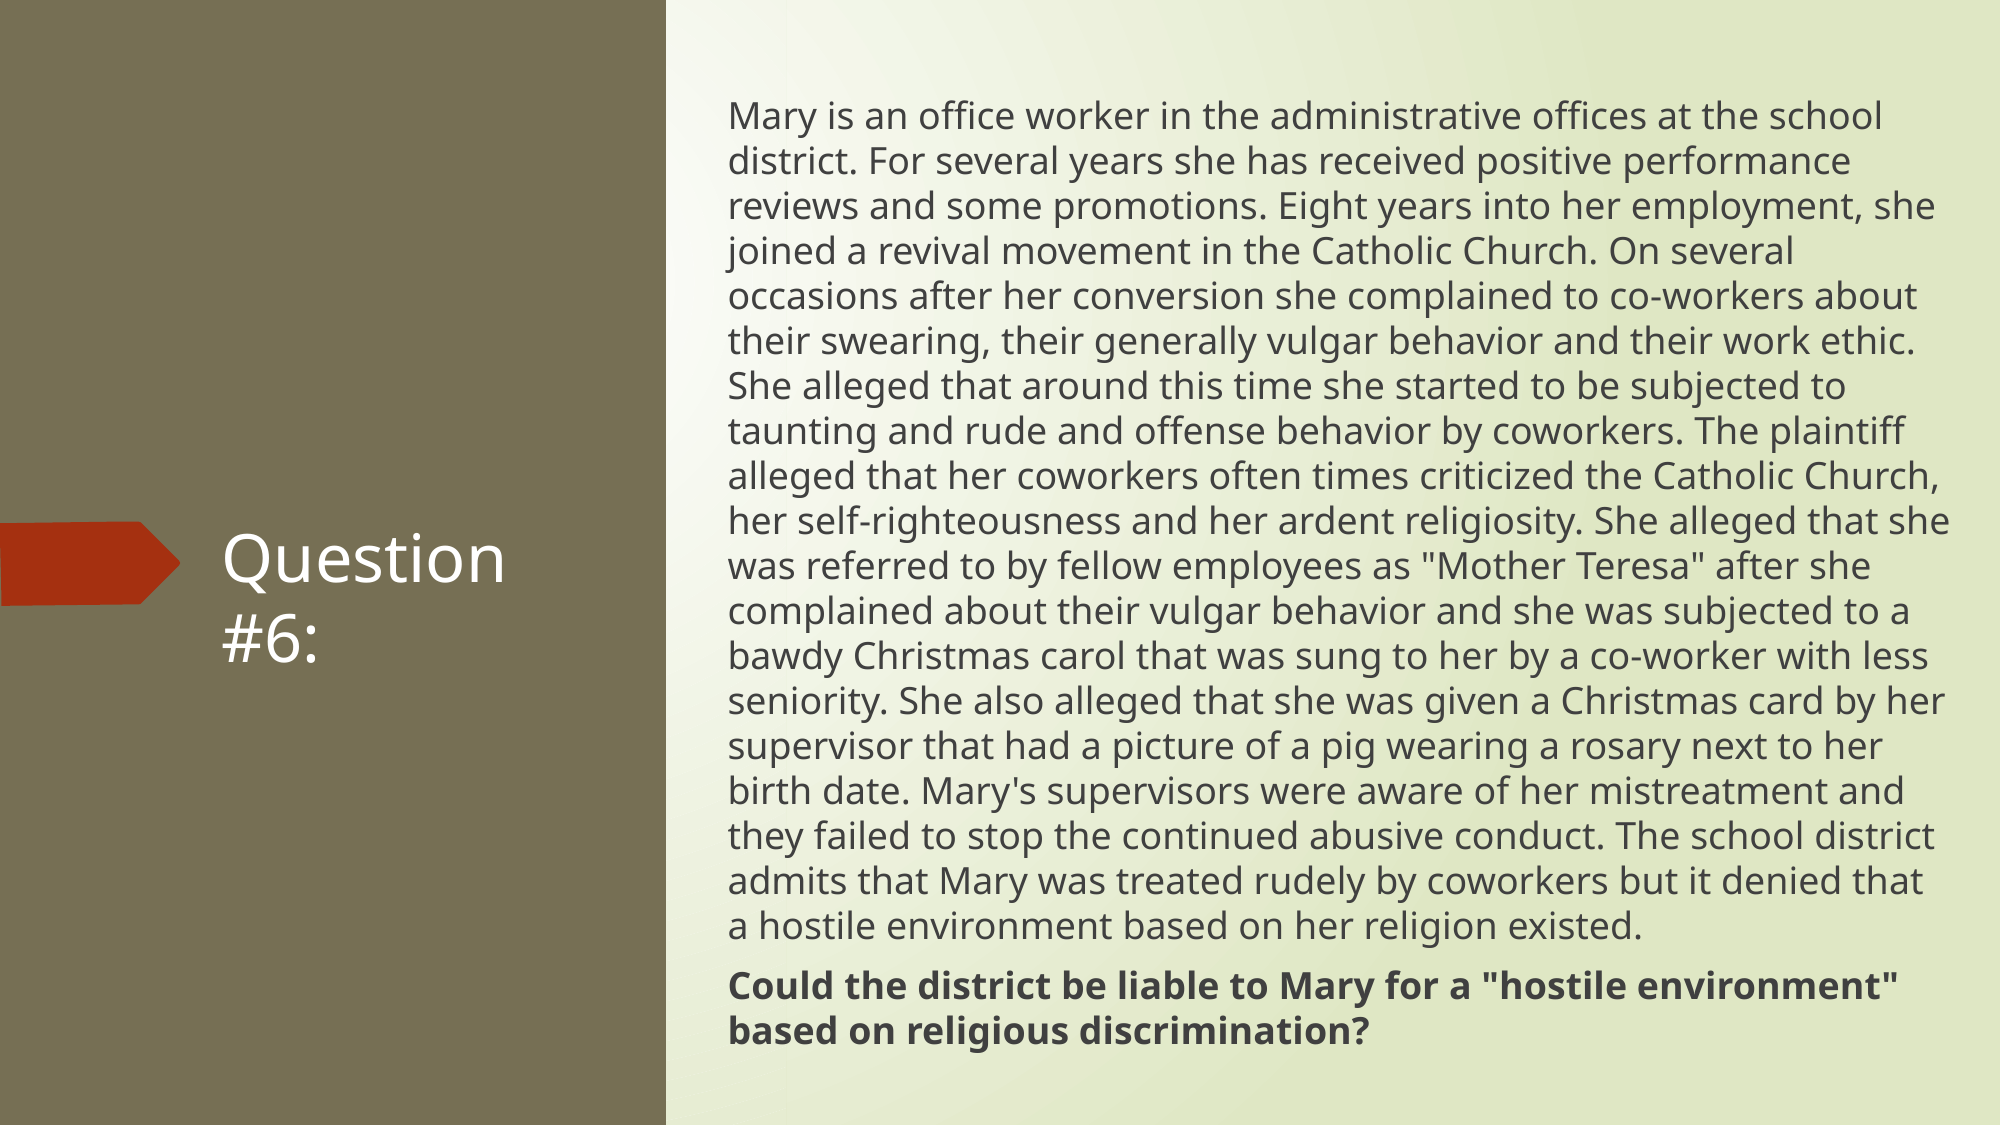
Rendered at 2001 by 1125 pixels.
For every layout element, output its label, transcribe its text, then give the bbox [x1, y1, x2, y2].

text_box [785, 0, 2000, 1125]
list Mary is an office worker in the administrative offices at the school district. For several years she has received positive performance reviews and some promotions. Eight years into her employment, she joined a revival movement in the Catholic Church. On several occasions after her conversion she complained to co-workers about their swearing, their generally vulgar behavior and their work ethic. She alleged that around this time she started to be subjected to taunting and rude and offense behavior by coworkers. The plaintiff alleged that her coworkers often times criticized the Catholic Church, her self-righteousness and her ardent religiosity. She alleged that she was referred to by fellow employees as "Mother Teresa" after she complained about their vulgar behavior and she was subjected to a bawdy Christmas carol that was sung to her by a co-worker with less seniority. She also alleged that she was given a Christmas card by her supervisor that had a picture of a pig wearing a rosary next to her birth date. Mary's supervisors were aware of her mistreatment and they failed to stop the continued abusive conduct. The school district admits that Mary was treated rudely by coworkers but it denied that a hostile environment based on her religion existed. Could the district be liable to Mary for a "hostile environment" based on religious discrimination? [712, 84, 1967, 1097]
text_box [0, 0, 667, 1125]
title Question #6: [206, 508, 610, 1006]
text_box [0, 521, 181, 606]
